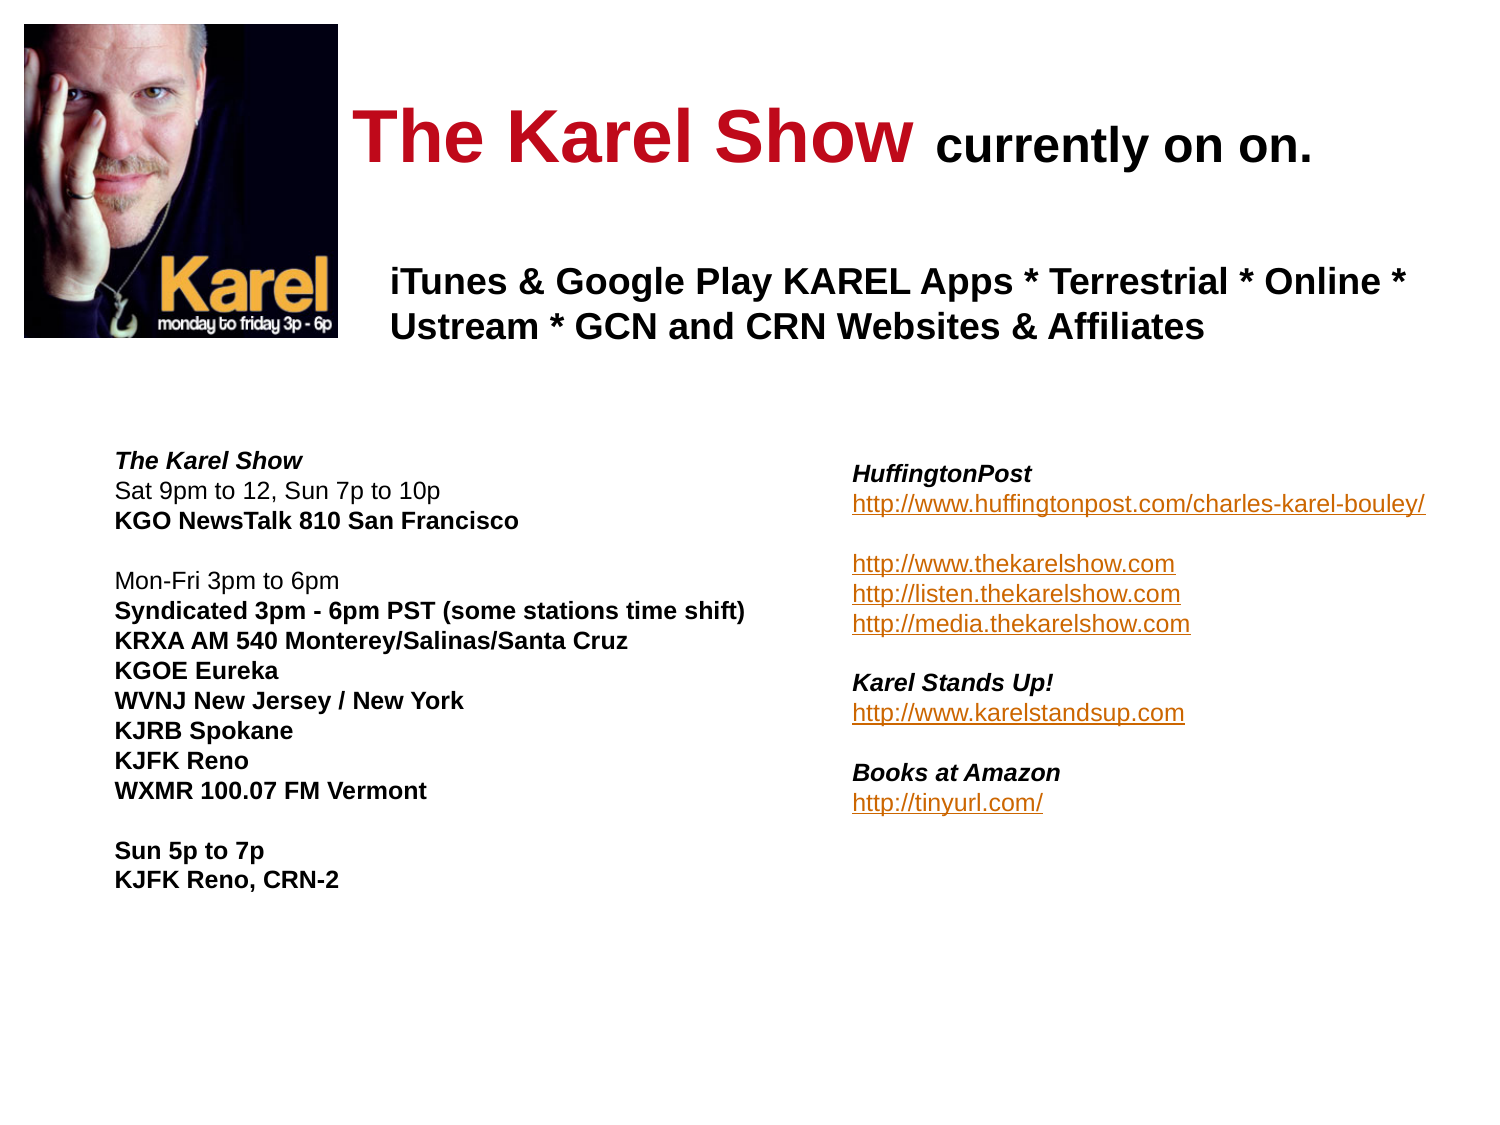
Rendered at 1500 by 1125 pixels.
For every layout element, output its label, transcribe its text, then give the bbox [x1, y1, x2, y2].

title The Karel Show currently on on. [341, 50, 1450, 276]
text_box HuffingtonPost http://www.huffingtonpost.com/charles-karel-bouley/ http://www.thekarelshow.com http://listen.thekarelshow.com http://media.thekarelshow.com Karel Stands Up! http://www.karelstandsup.com Books at Amazon http://tinyurl.com/ [837, 450, 1463, 854]
text_box The Karel Show Sat 9pm to 12, Sun 7p to 10p KGO NewsTalk 810 San Francisco Mon-Fri 3pm to 6pm Syndicated 3pm - 6pm PST (some stations time shift) KRXA AM 540 Monterey/Salinas/Santa Cruz KGOE Eureka WVNJ New Jersey / New York KJRB Spokane KJFK Reno WXMR 100.07 FM Vermont Sun 5p to 7p KJFK Reno, CRN-2 [99, 437, 775, 962]
picture [24, 24, 338, 338]
text_box iTunes & Google Play KAREL Apps * Terrestrial * Online * Ustream * GCN and CRN Websites & Affiliates [374, 249, 1438, 355]
